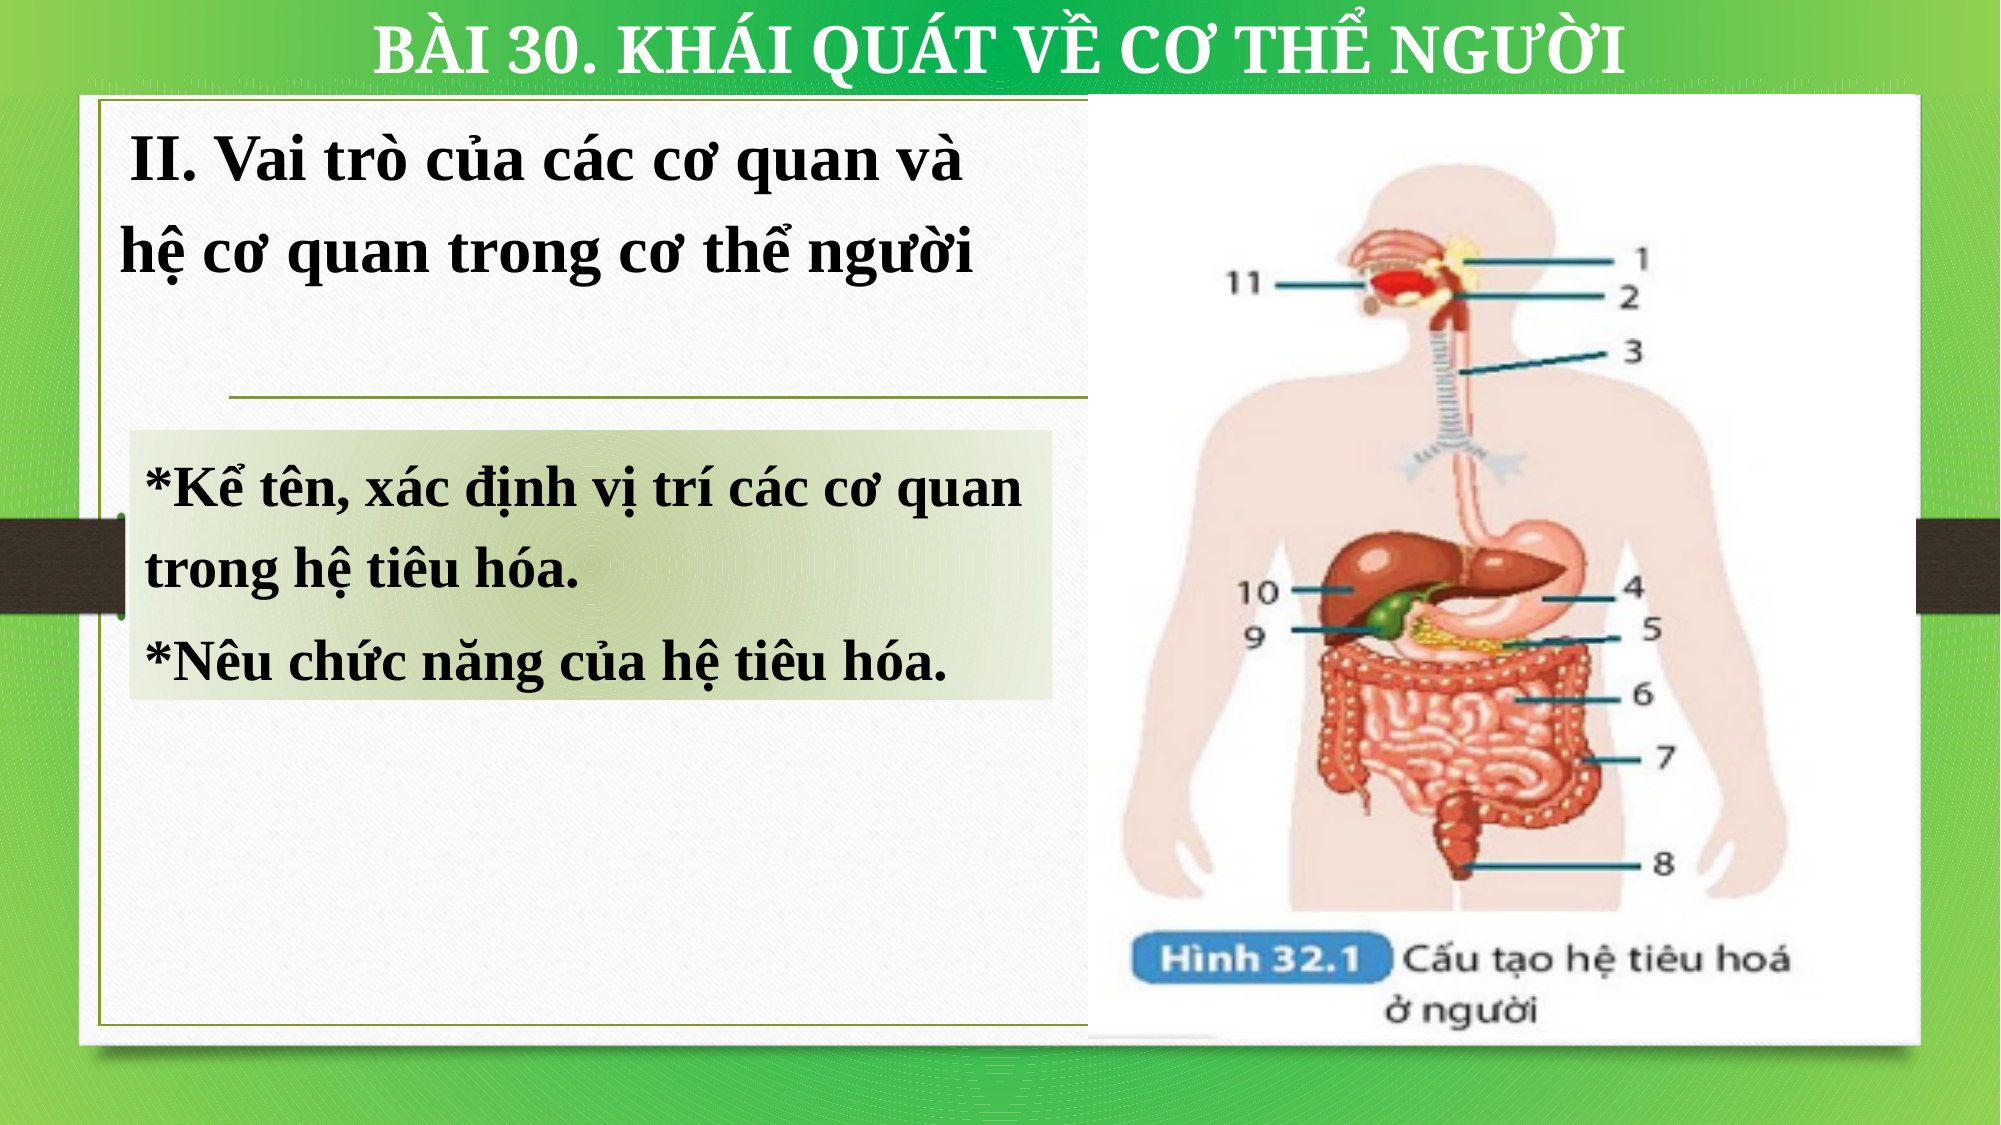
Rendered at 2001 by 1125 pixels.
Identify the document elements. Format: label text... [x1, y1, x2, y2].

text_box BÀI 30. KHÁI QUÁT VỀ CƠ THỂ NGƯỜI [0, 0, 2000, 95]
picture [0, 94, 2001, 1125]
text_box II. Vai trò của các cơ quan và hệ cơ quan trong cơ thể người [89, 94, 1005, 294]
text_box *Kể tên, xác định vị trí các cơ quan trong hệ tiêu hóa. *Nêu chức năng của hệ tiêu hóa. [129, 430, 1053, 700]
